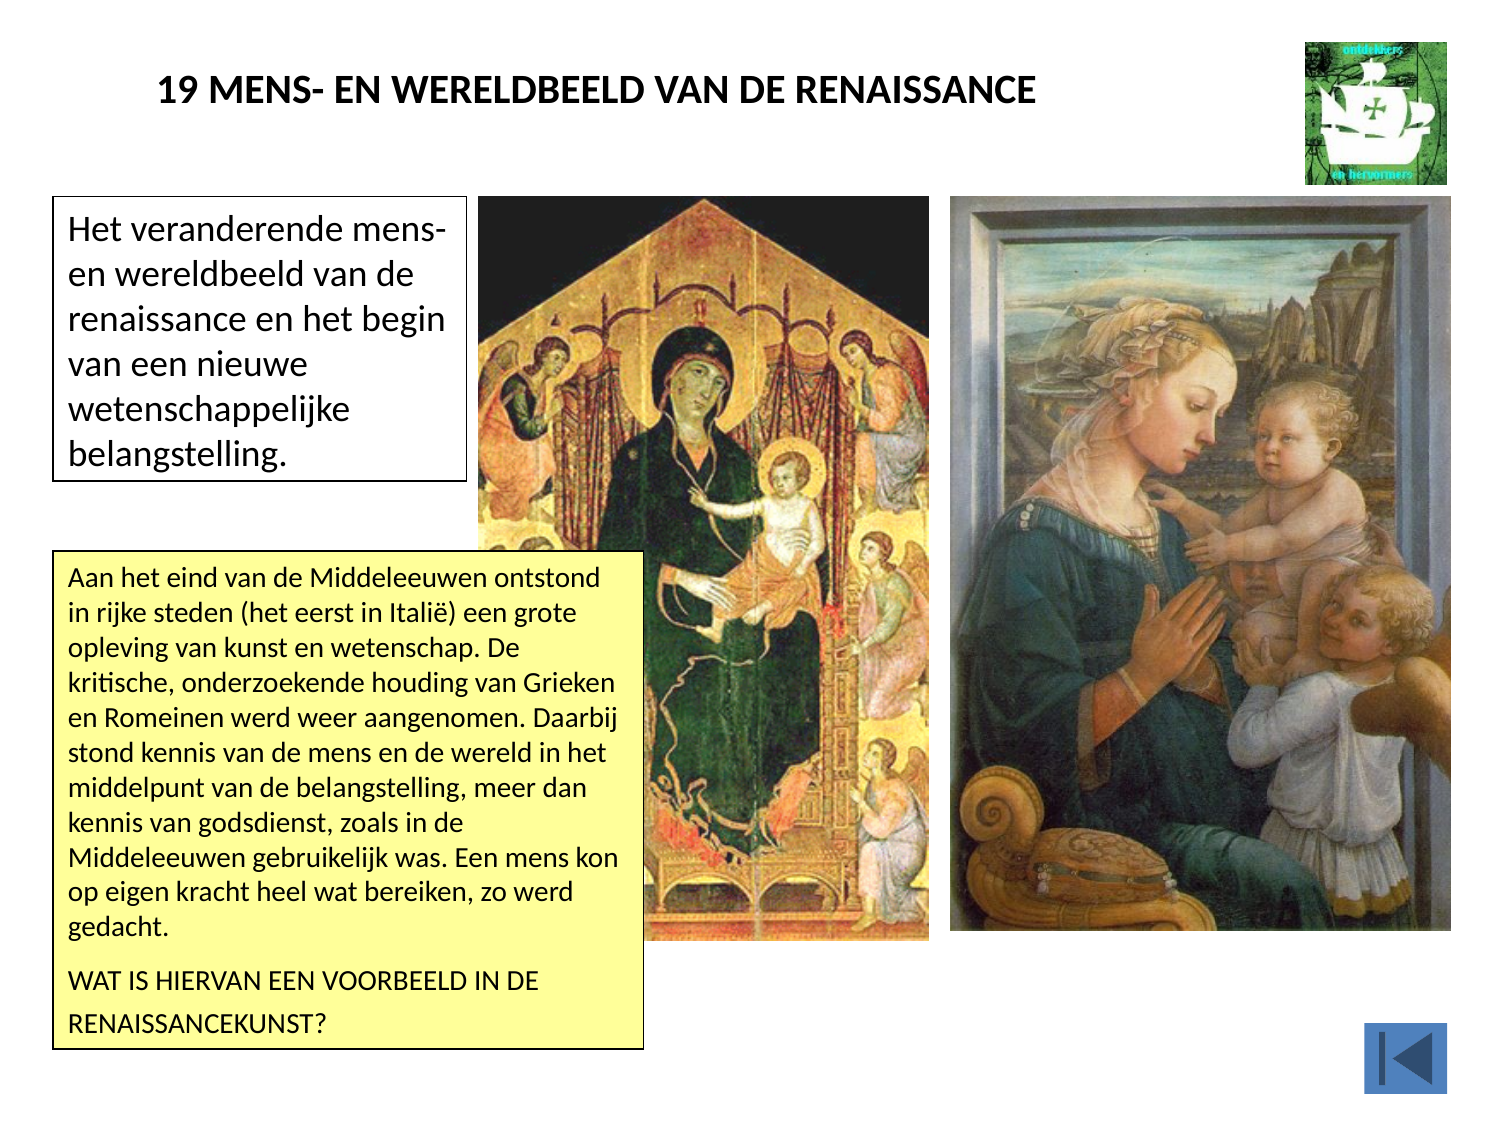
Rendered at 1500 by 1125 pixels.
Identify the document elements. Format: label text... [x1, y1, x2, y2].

text_box 19 MENS- EN WERELDBEELD VAN DE RENAISSANCE [141, 54, 1052, 120]
text_box Aan het eind van de Middeleeuwen ontstond in rijke steden (het eerst in Italië) een grote opleving van kunst en wetenschap. De kritische, onderzoekende houding van Grieken en Romeinen werd weer aangenomen. Daarbij stond kennis van de mens en de wereld in het middelpunt van de belangstelling, meer dan kennis van godsdienst, zoals in de Middeleeuwen gebruikelijk was. Een mens kon op eigen kracht heel wat bereiken, zo werd gedacht. WAT IS HIERVAN EEN VOORBEELD IN DE RENAISSANCEKUNST? [53, 550, 644, 1049]
text_box Het veranderende mens- en wereldbeeld van de renaissance en het begin van een nieuwe wetenschappelijke belangstelling. [53, 196, 467, 482]
picture [1304, 42, 1448, 185]
text_box [1364, 1023, 1448, 1094]
picture [950, 196, 1451, 931]
picture [478, 196, 929, 941]
